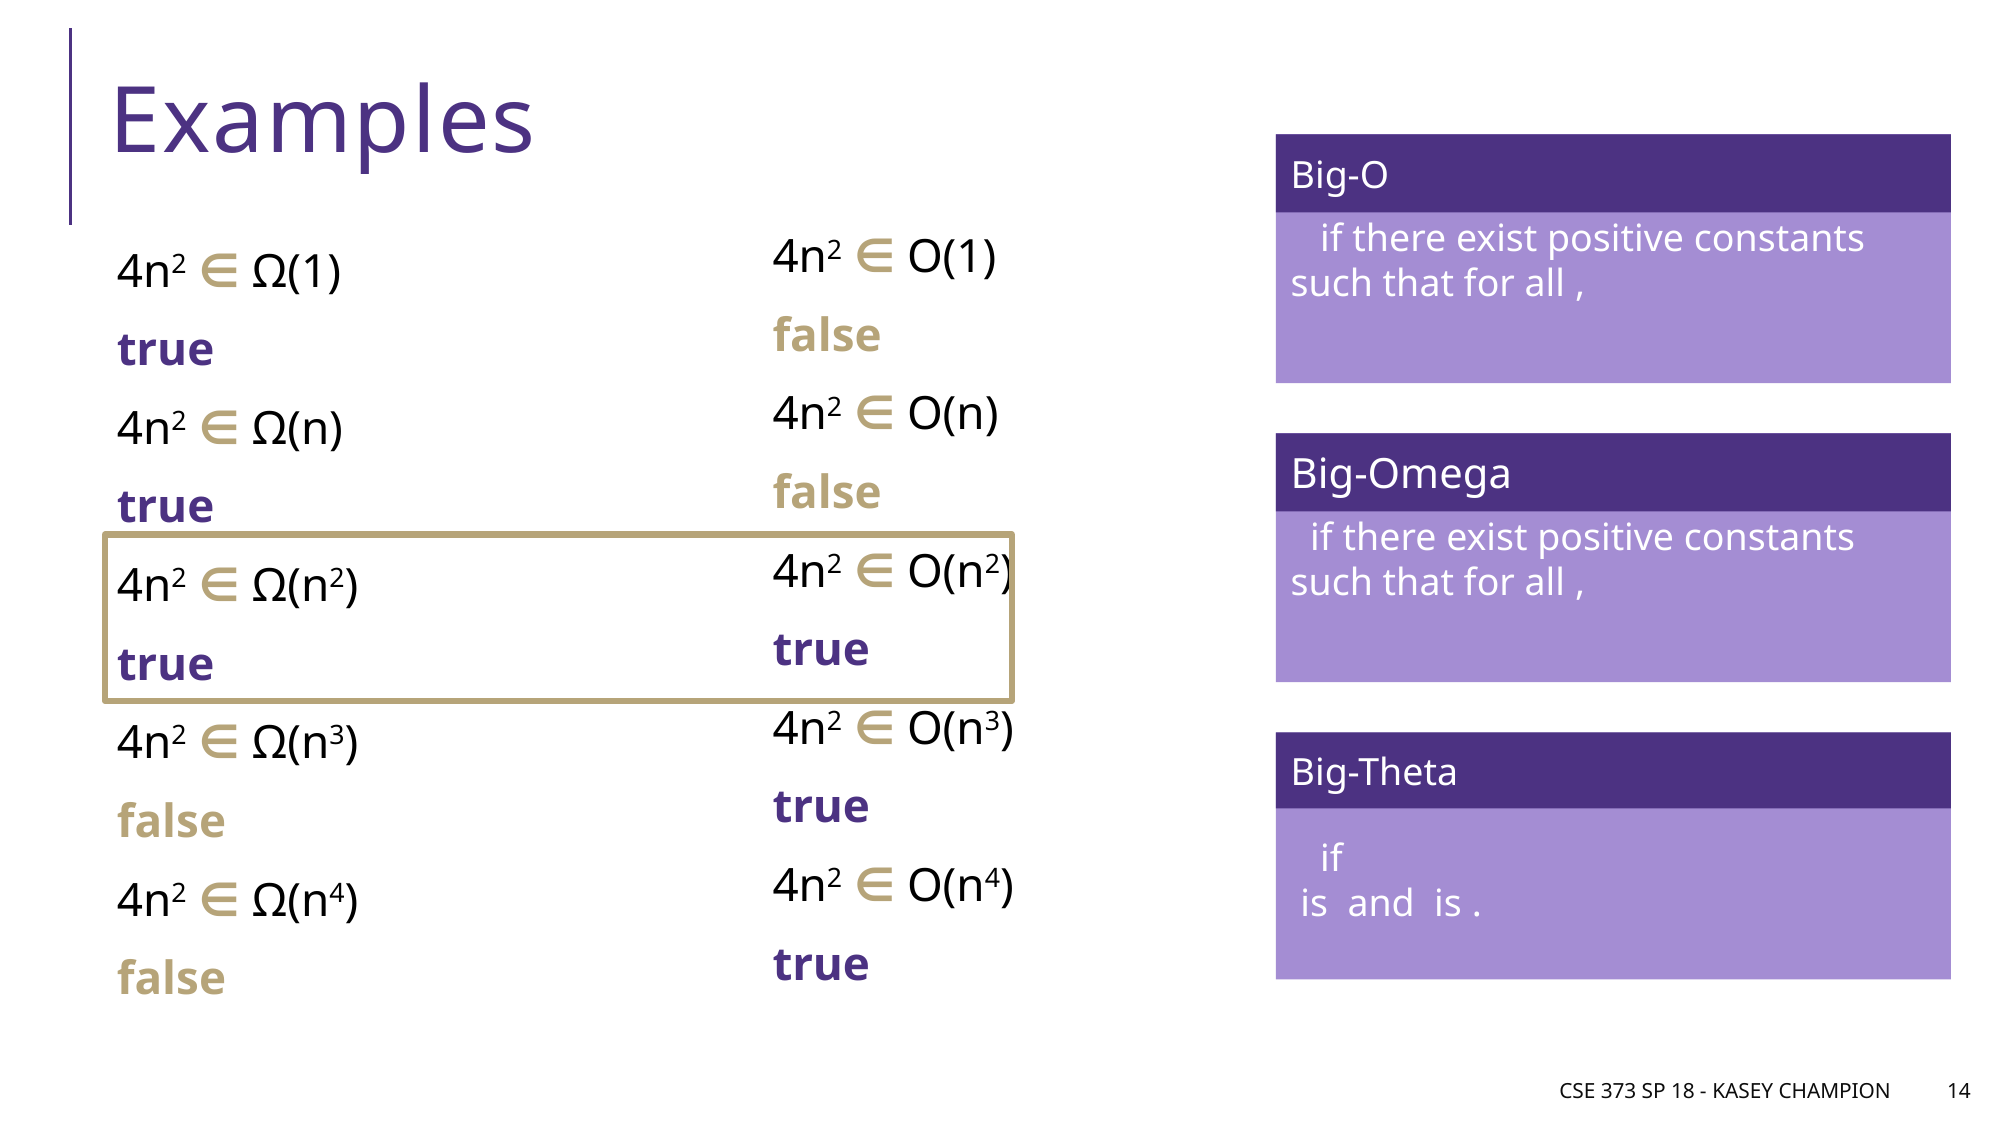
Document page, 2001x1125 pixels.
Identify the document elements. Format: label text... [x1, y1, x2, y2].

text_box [1275, 732, 1952, 980]
text_box [104, 533, 1013, 702]
text_box 4n2 ∈ O(1) false 4n2 ∈ O(n) false 4n2 ∈ O(n2) true 4n2 ∈ O(n3) true 4n2 ∈ O(n4) true [749, 225, 1406, 1021]
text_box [1275, 432, 1952, 683]
title Examples [94, 43, 1930, 210]
list 4n2 ∈ Ω(1) true 4n2 ∈ Ω(n) true 4n2 ∈ Ω(n2) true 4n2 ∈ Ω(n3) false 4n2 ∈ Ω(n4) false [94, 240, 750, 1035]
footer CSE 373 SP 18 - Kasey Champion [937, 1069, 1906, 1115]
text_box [1275, 133, 1952, 384]
slide_number 14 [1916, 1069, 1986, 1115]
